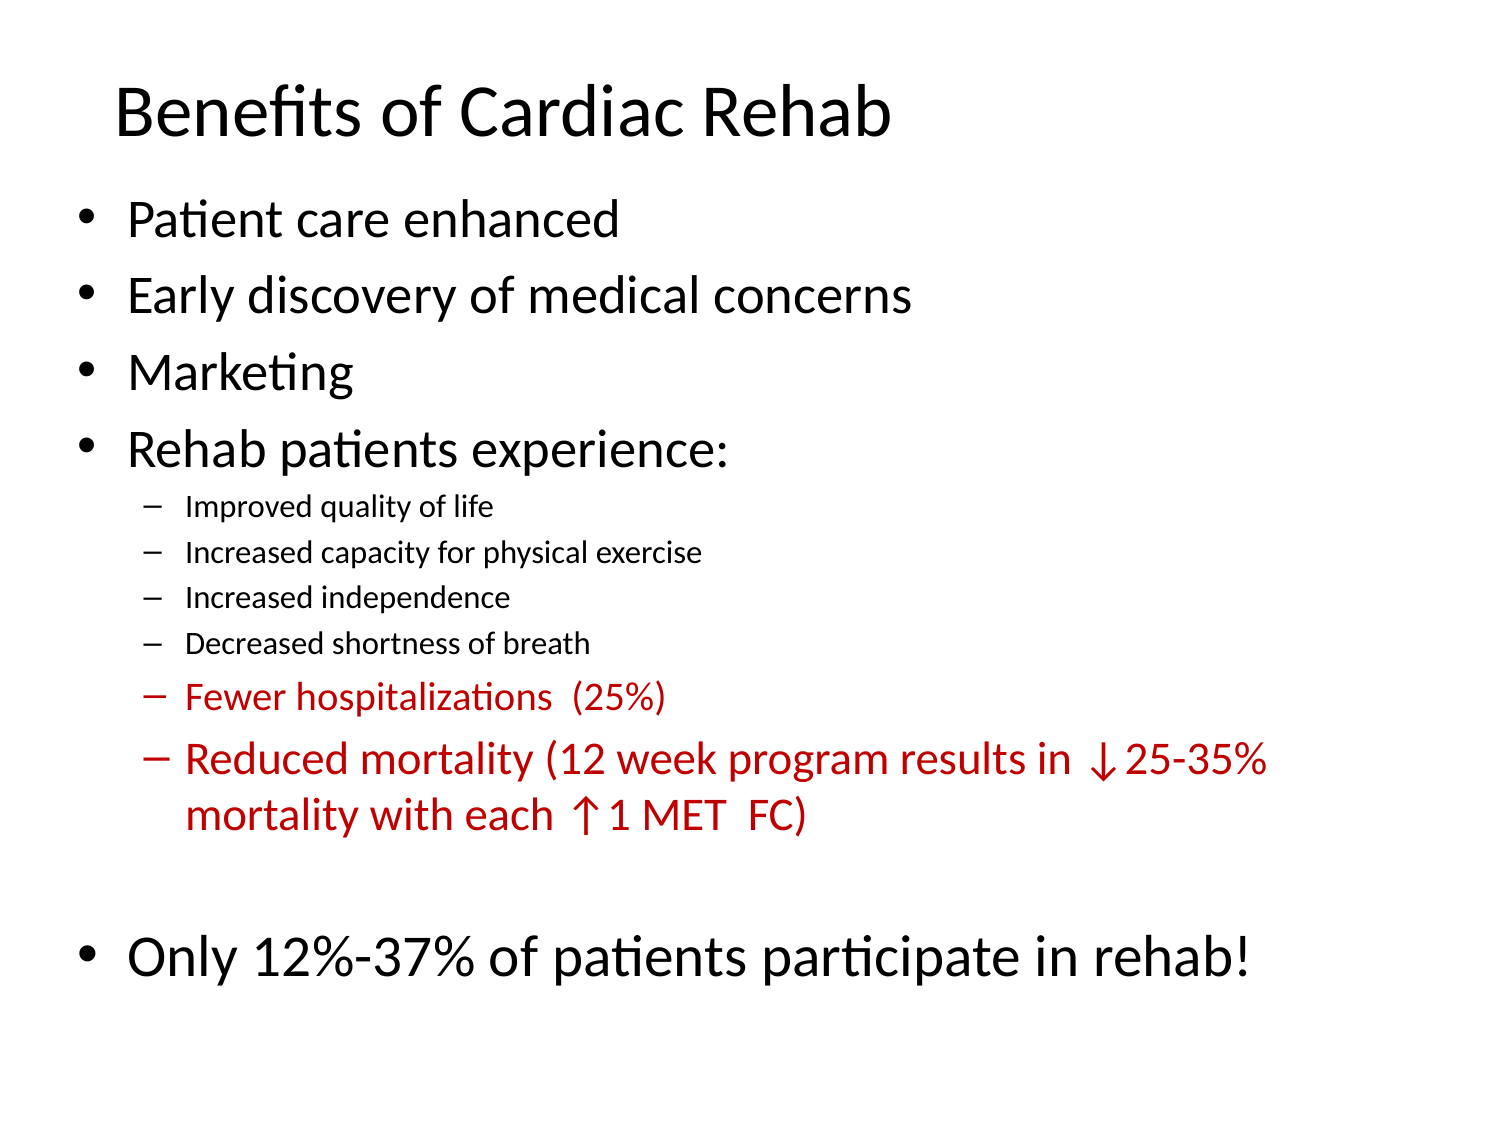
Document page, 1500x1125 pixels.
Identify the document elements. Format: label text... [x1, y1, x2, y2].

list Patient care enhanced Early discovery of medical concerns Marketing Rehab patients experience: Improved quality of life Increased capacity for physical exercise Increased independence Decreased shortness of breath Fewer hospitalizations (25%) Reduced mortality (12 week program results in ↓25-35% mortality with each ↑1 MET FC) Only 12%-37% of patients participate in rehab! [62, 174, 1450, 1000]
title Benefits of Cardiac Rehab [99, 24, 1375, 174]
